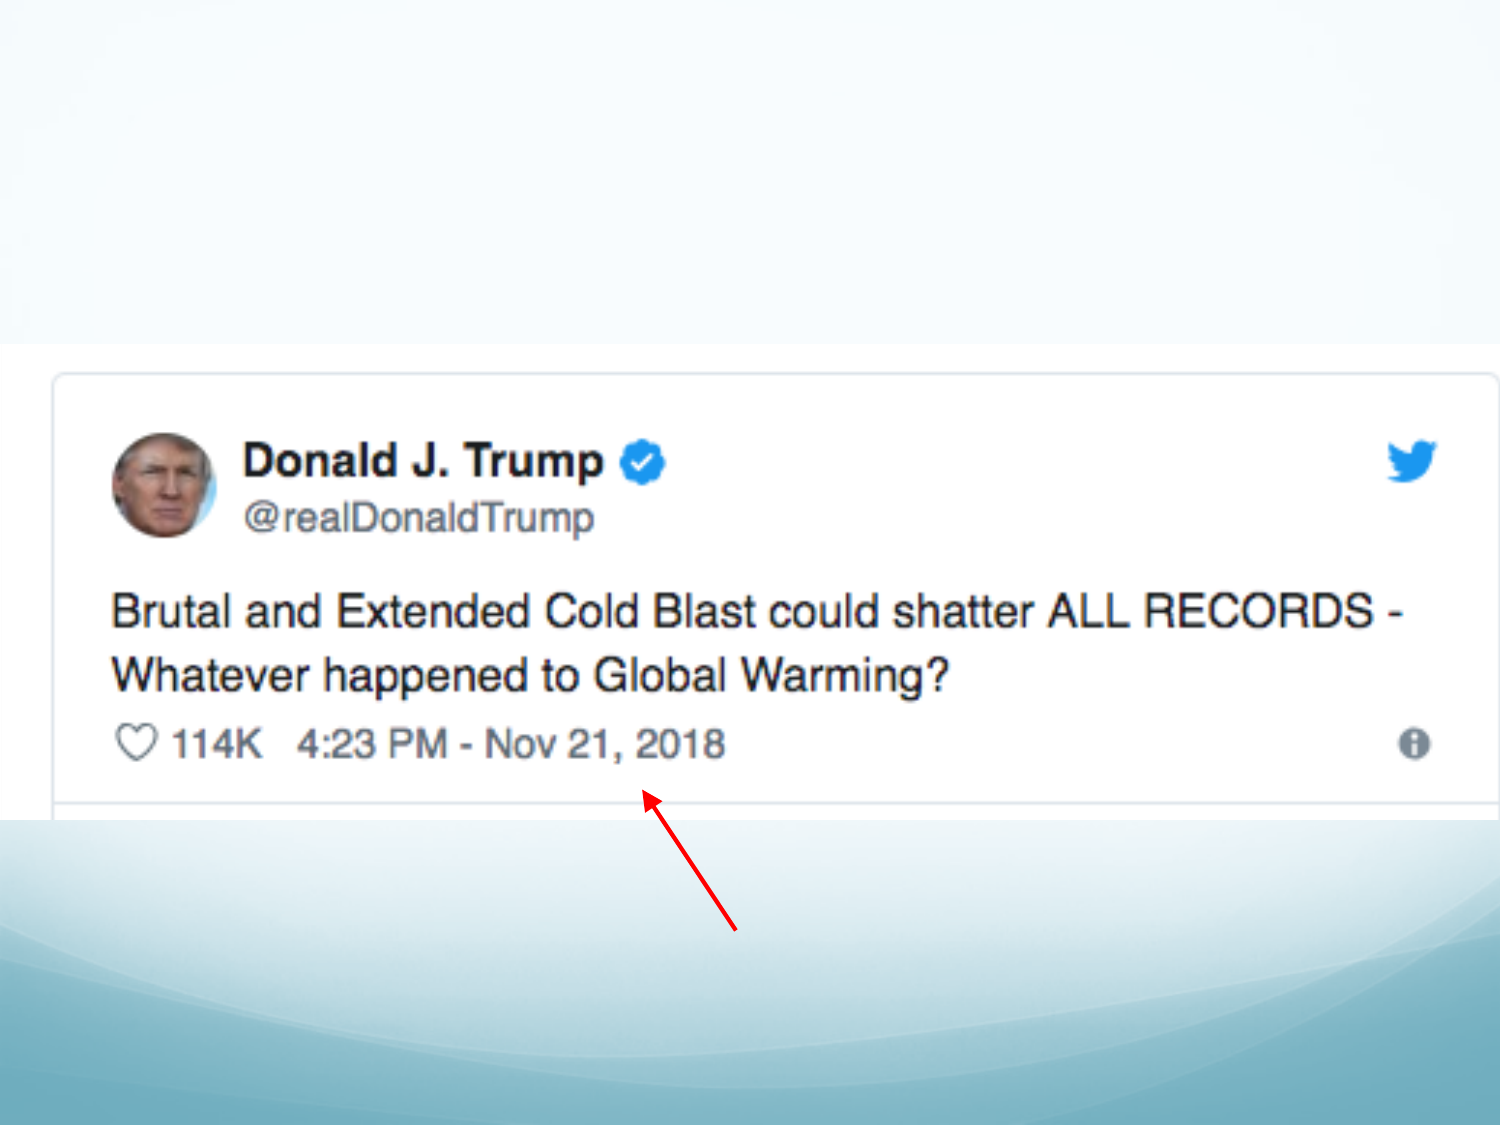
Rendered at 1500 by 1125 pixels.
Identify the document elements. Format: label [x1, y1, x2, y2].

text_box [641, 789, 737, 931]
picture [0, 0, 1500, 1125]
